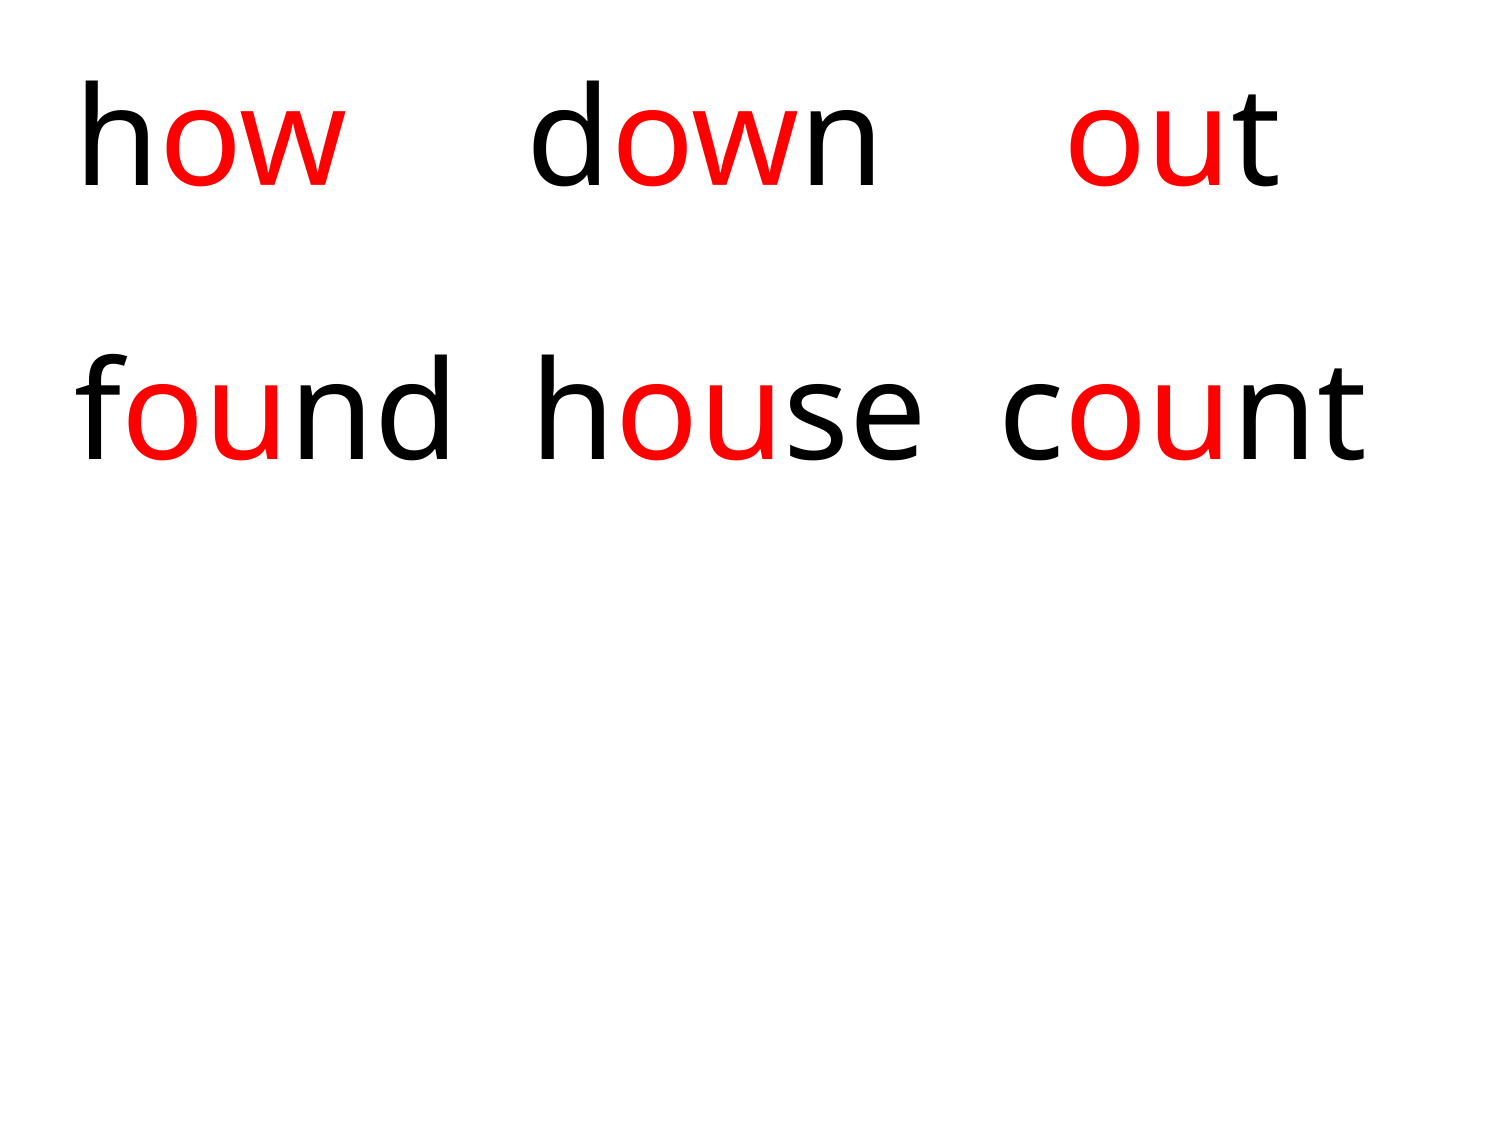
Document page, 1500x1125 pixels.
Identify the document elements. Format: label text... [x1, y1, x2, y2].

text_box how down out found house count [23, 40, 1474, 605]
